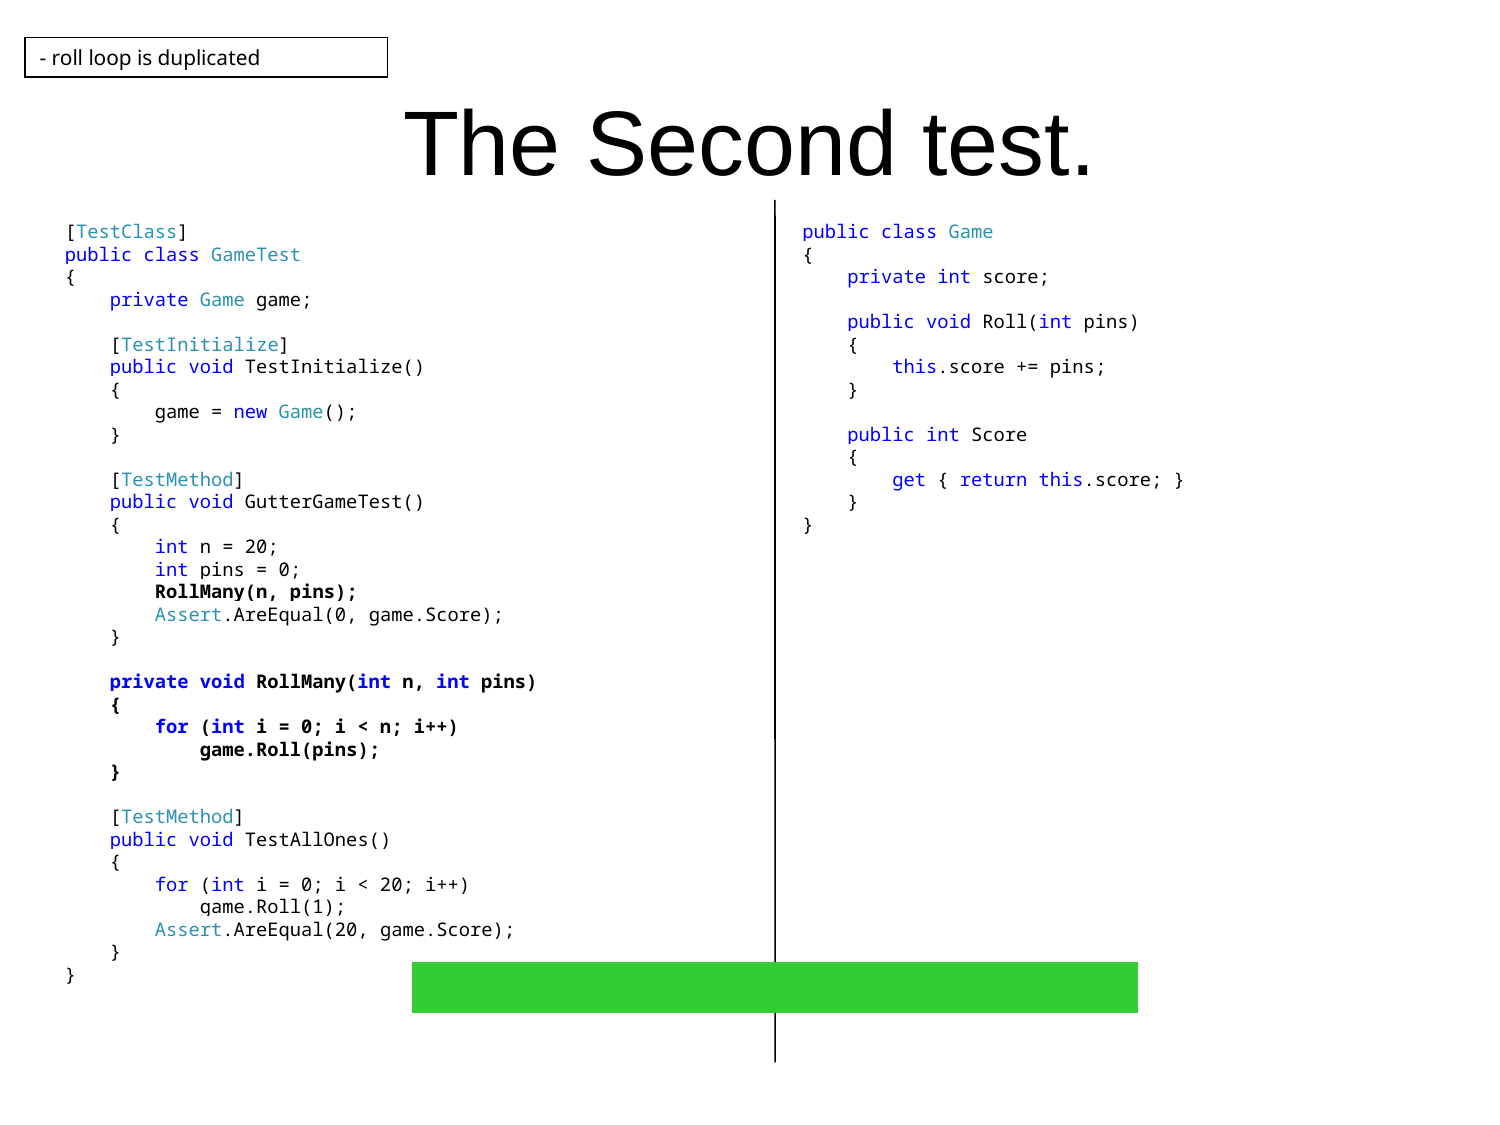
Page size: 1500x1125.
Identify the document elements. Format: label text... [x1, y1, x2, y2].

text_box [TestClass] public class GameTest { private Game game; [TestInitialize] public void TestInitialize() { game = new Game(); } [TestMethod] public void GutterGameTest() { int n = 20; int pins = 0; RollMany(n, pins); Assert.AreEqual(0, game.Score); } private void RollMany(int n, int pins) { for (int i = 0; i < n; i++) game.Roll(pins); } [TestMethod] public void TestAllOnes() { for (int i = 0; i < 20; i++) game.Roll(1); Assert.AreEqual(20, game.Score); } } [49, 212, 713, 993]
text_box [412, 962, 1138, 1013]
text_box public class Game { private int score; public void Roll(int pins) { this.score += pins; } public int Score { get { return this.score; } } } [787, 212, 1450, 543]
text_box - roll loop is duplicated [24, 37, 388, 78]
title The Second test. [75, 45, 1425, 233]
